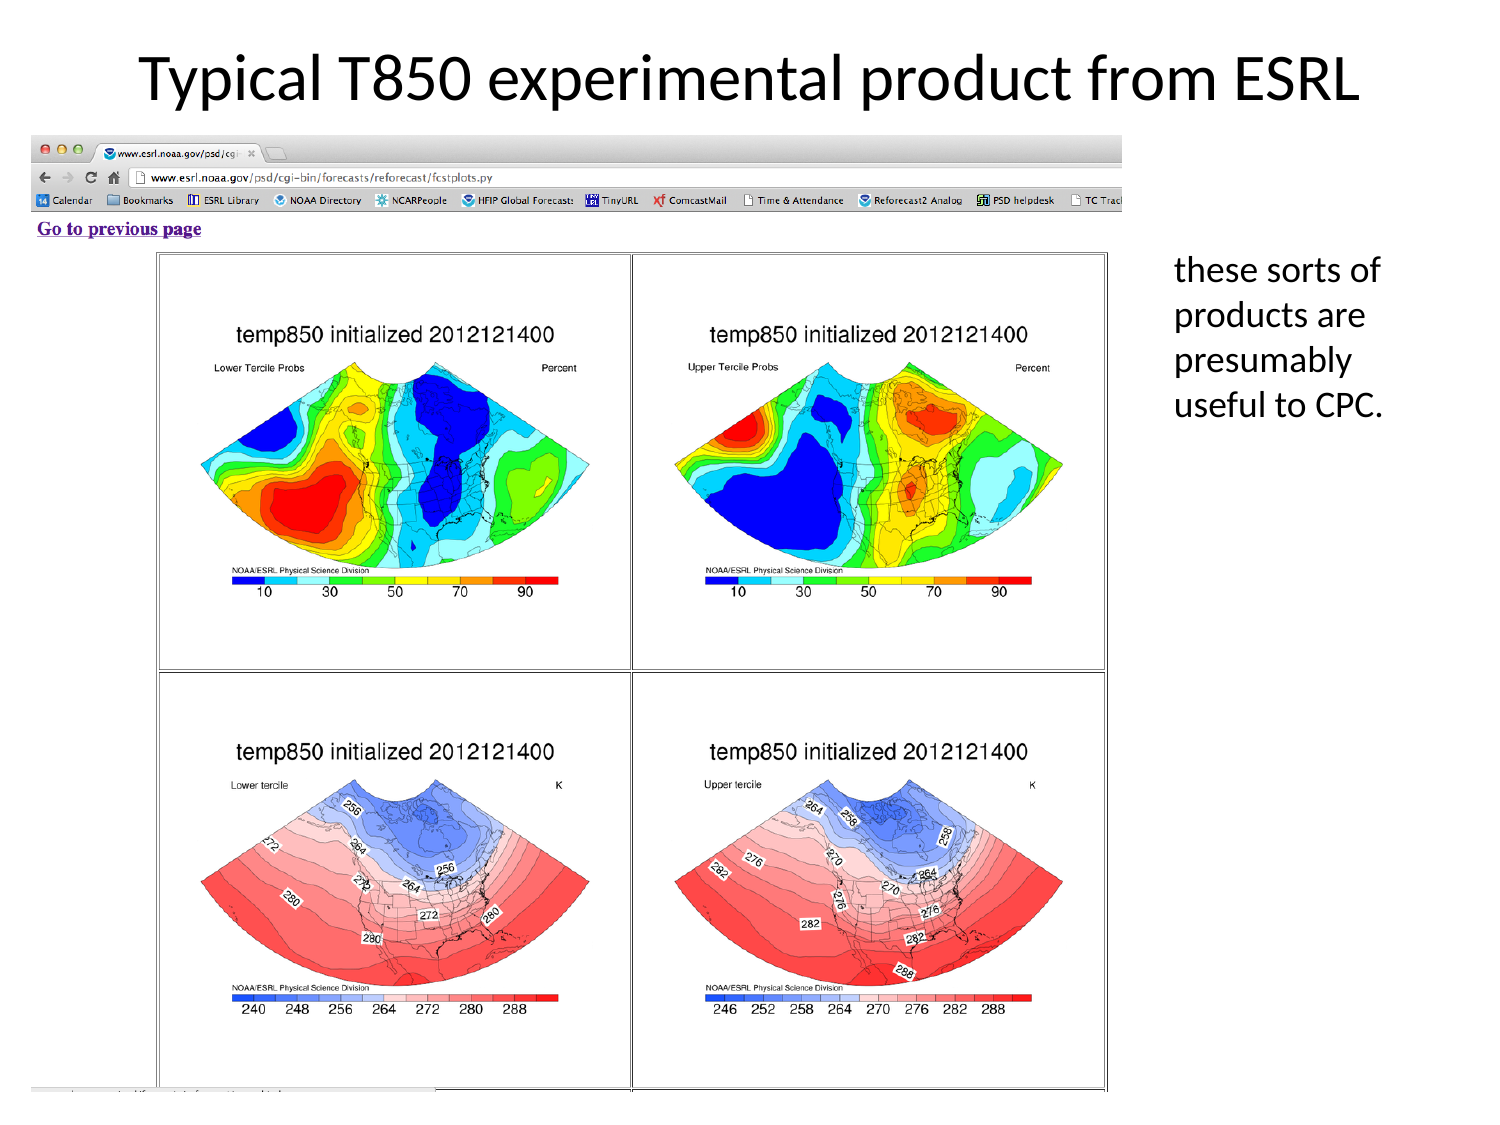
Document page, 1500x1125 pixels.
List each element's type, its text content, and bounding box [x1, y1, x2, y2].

title Typical T850 experimental product from ESRL [75, 11, 1425, 136]
picture [30, 135, 1122, 1092]
text_box these sorts of products are presumably useful to CPC. [1159, 237, 1405, 432]
